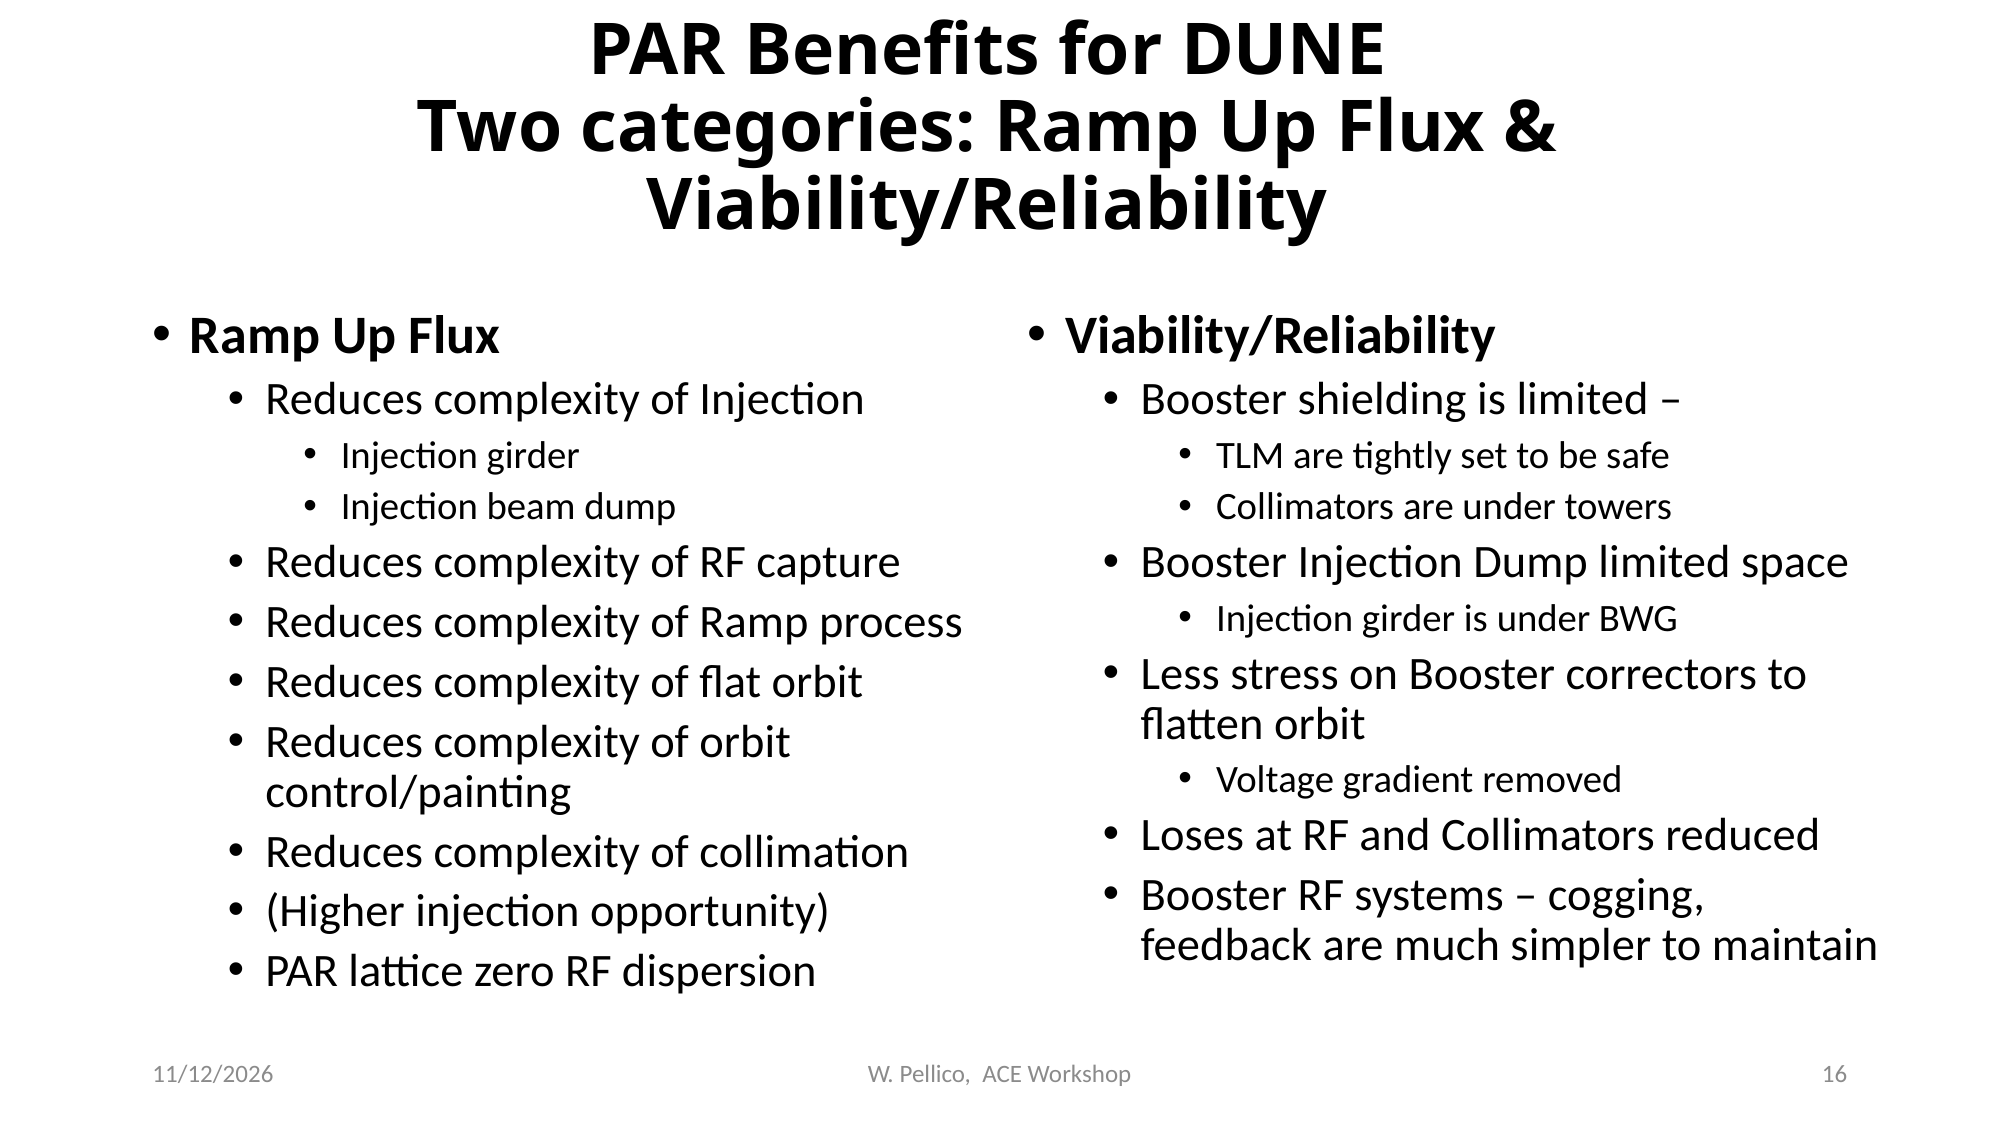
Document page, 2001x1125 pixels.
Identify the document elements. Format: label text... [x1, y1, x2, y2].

list Viability/Reliability Booster shielding is limited – TLM are tightly set to be safe Collimators are under towers Booster Injection Dump limited space Injection girder is under BWG Less stress on Booster correctors to flatten orbit Voltage gradient removed Loses at RF and Collimators reduced Booster RF systems – cogging, feedback are much simpler to maintain [1012, 299, 1895, 1014]
title PAR Benefits for DUNE Two categories: Ramp Up Flux & Viability/Reliability [125, 4, 1850, 253]
list Ramp Up Flux Reduces complexity of Injection Injection girder Injection beam dump Reduces complexity of RF capture Reduces complexity of Ramp process Reduces complexity of flat orbit Reduces complexity of orbit control/painting Reduces complexity of collimation (Higher injection opportunity) PAR lattice zero RF dispersion [137, 299, 988, 1014]
slide_number 16 [1412, 1042, 1863, 1103]
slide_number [137, 1042, 588, 1103]
footer W. Pellico, ACE Workshop [662, 1042, 1338, 1103]
